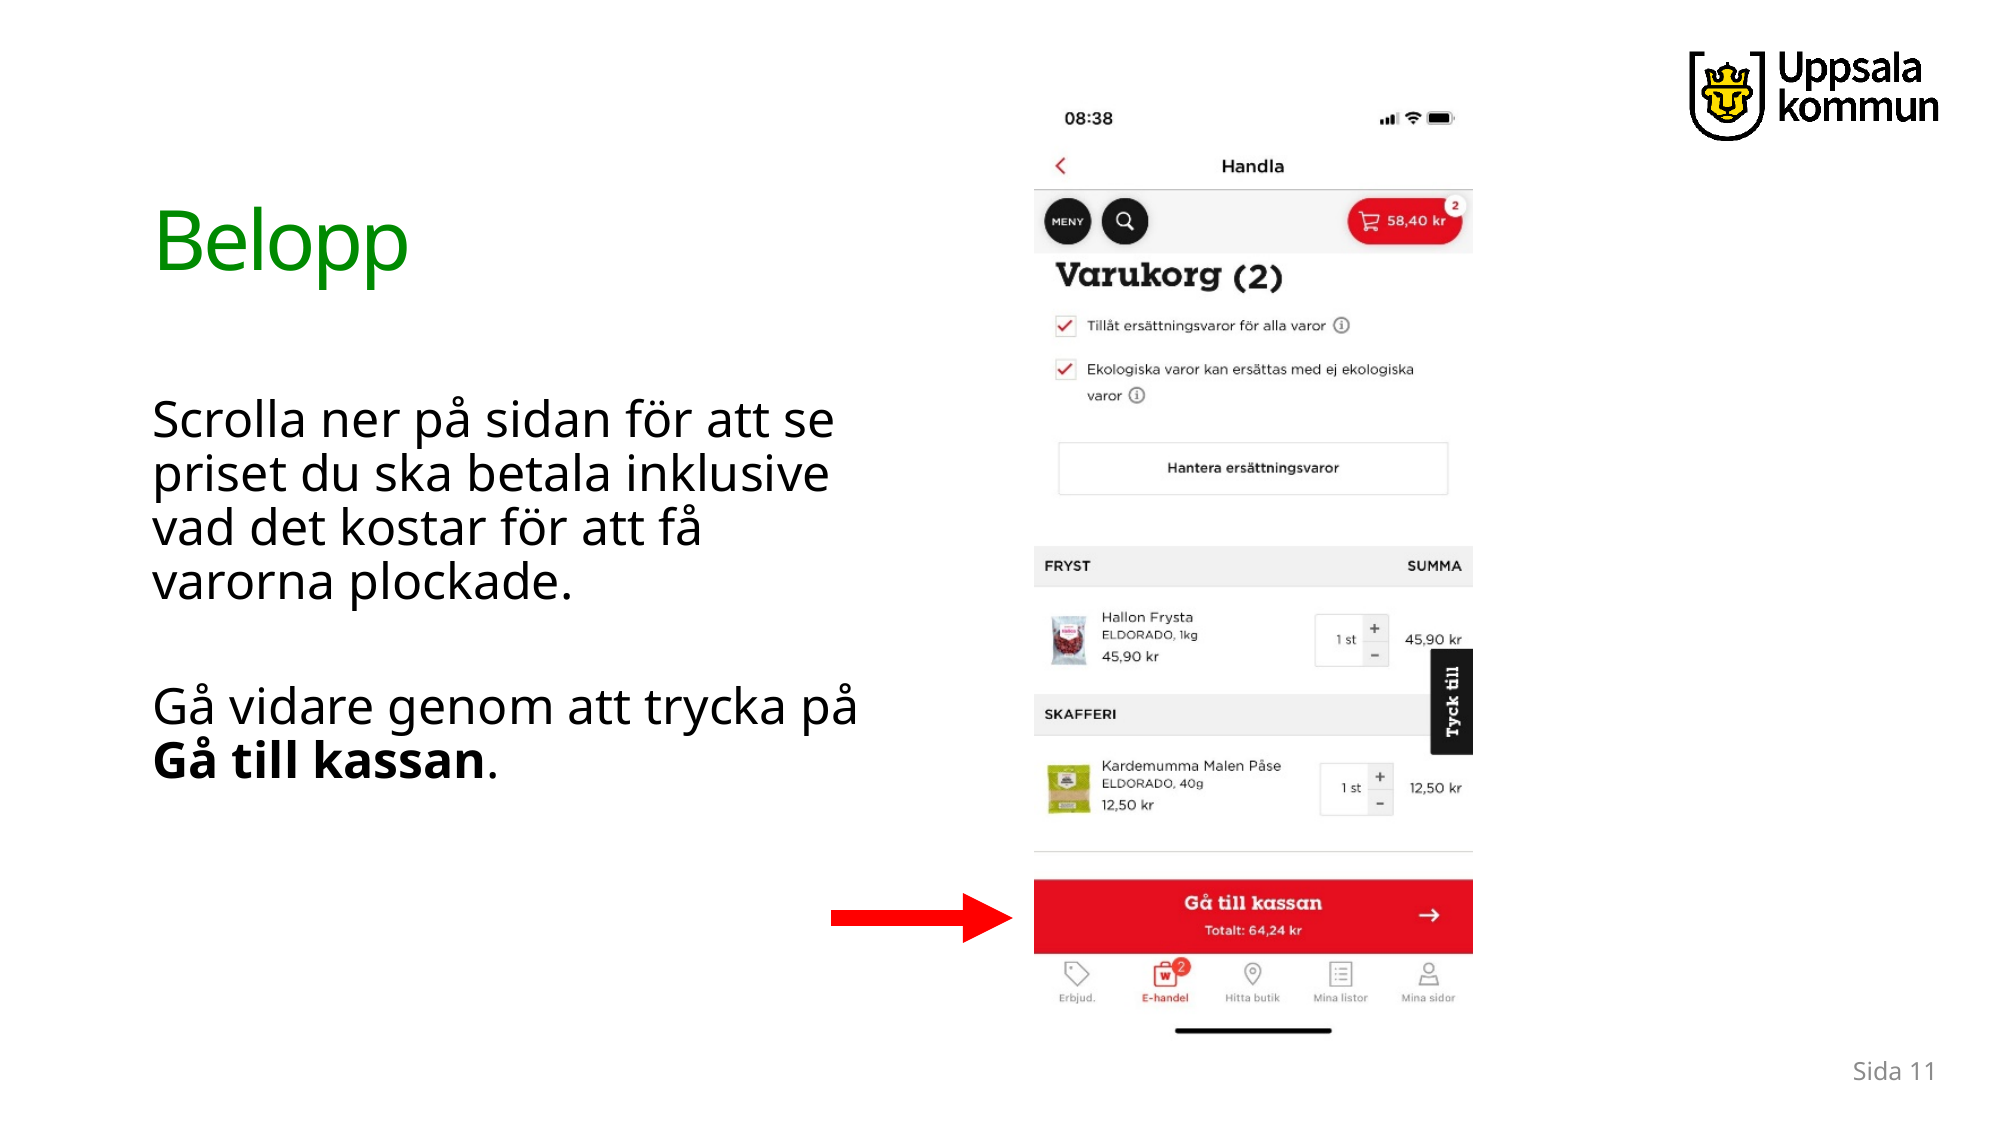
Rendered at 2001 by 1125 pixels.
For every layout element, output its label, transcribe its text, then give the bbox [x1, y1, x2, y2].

list Scrolla ner på sidan för att se priset du ska betala inklusive vad det kostar för att få varorna plockade. Gå vidare genom att trycka på Gå till kassan. [137, 386, 883, 960]
slide_number Sida 11 [1502, 1042, 1953, 1103]
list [1034, 92, 1474, 1042]
picture [1674, 36, 1953, 156]
title Belopp [137, 159, 922, 296]
